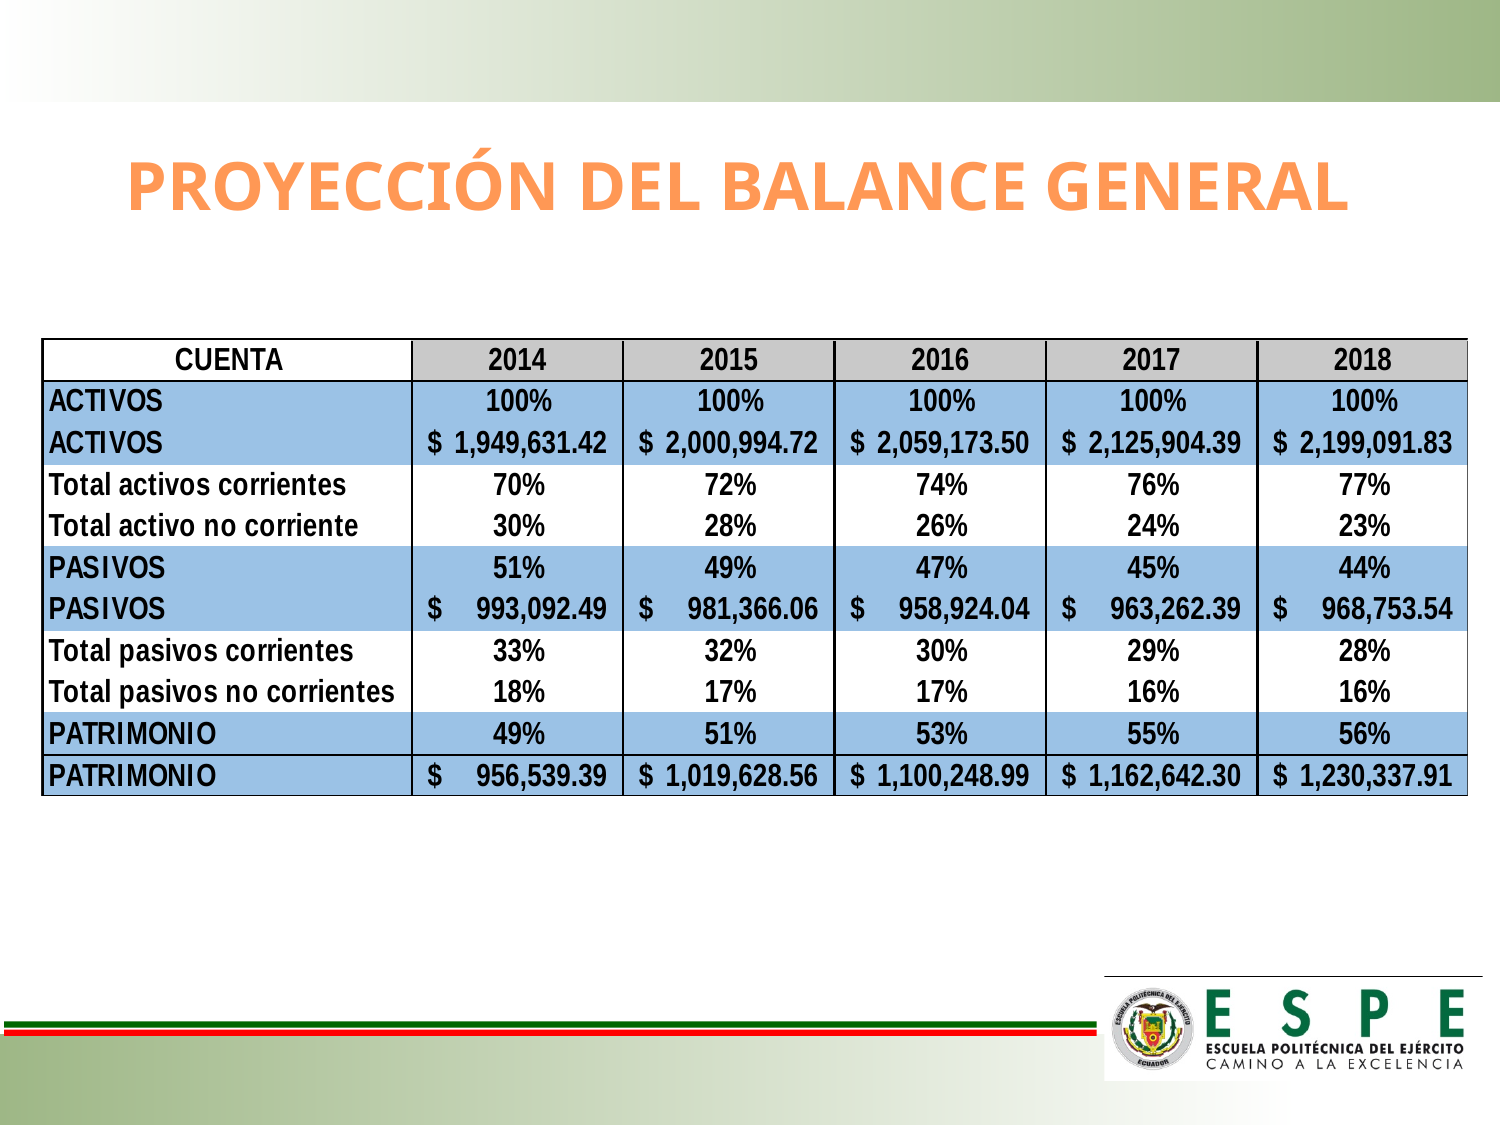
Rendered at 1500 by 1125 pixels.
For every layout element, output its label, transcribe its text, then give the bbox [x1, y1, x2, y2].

picture [1104, 976, 1483, 1081]
text_box PROYECCIÓN DEL BALANCE GENERAL [100, 135, 1376, 231]
picture [41, 337, 1471, 799]
